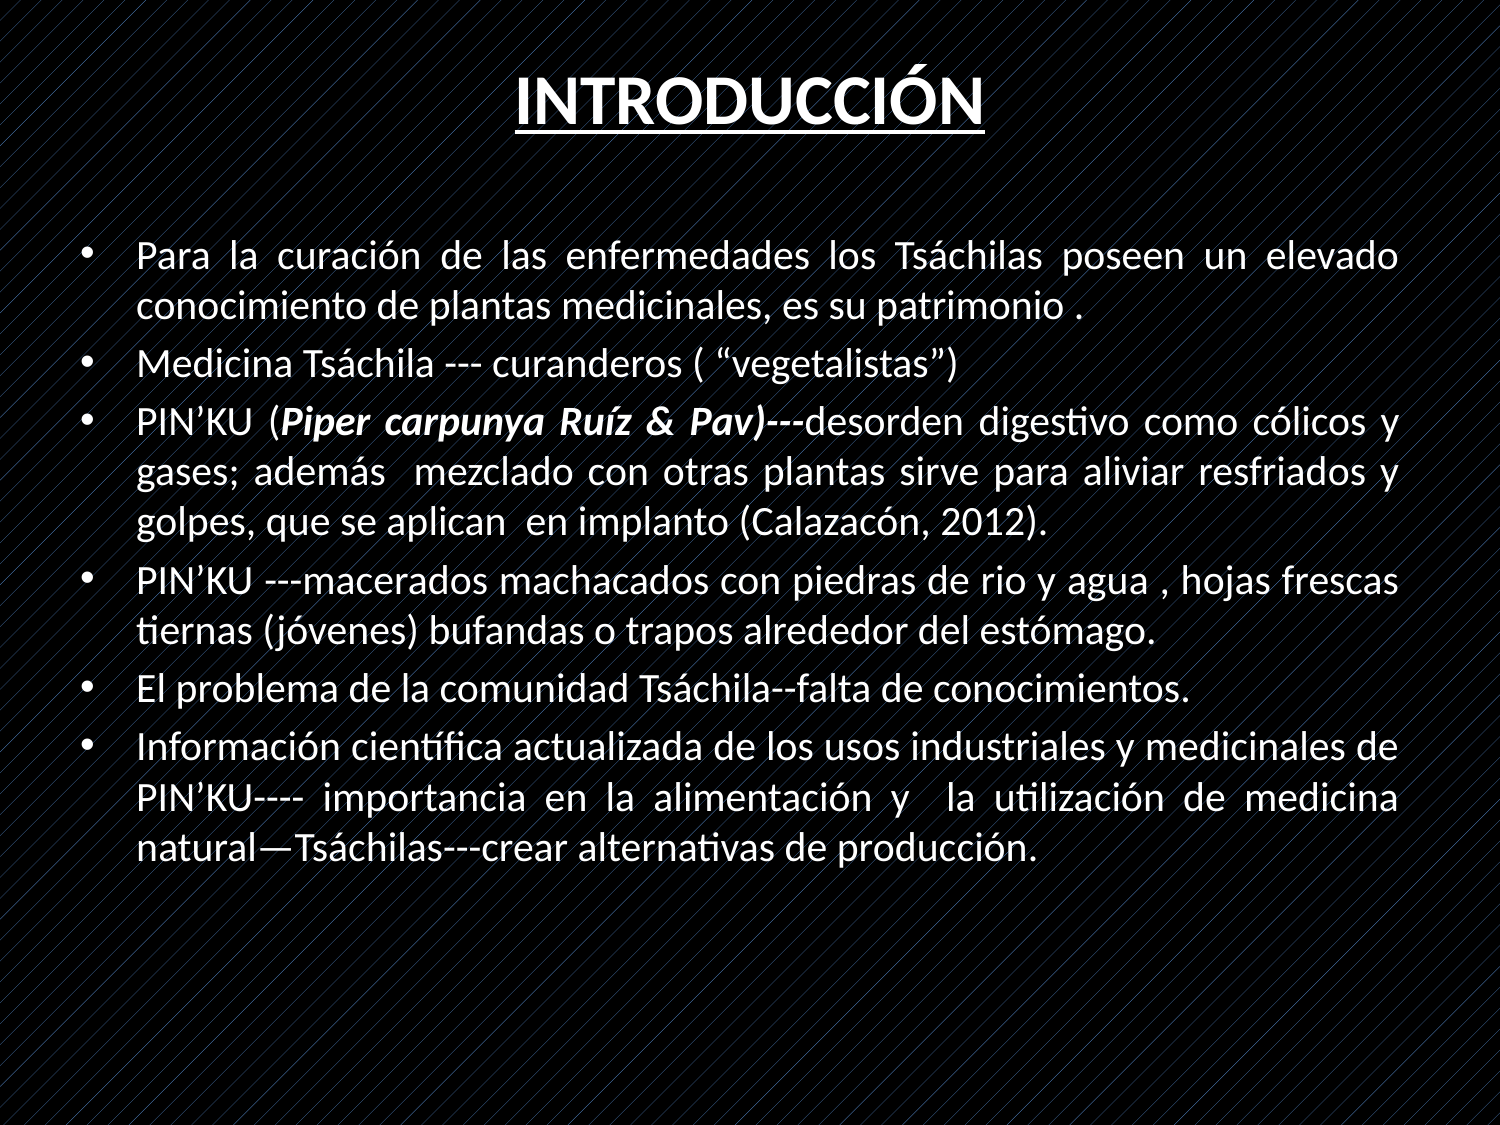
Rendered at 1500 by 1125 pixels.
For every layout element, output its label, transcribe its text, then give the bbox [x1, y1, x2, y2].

title INTRODUCCIÓN [75, 45, 1425, 233]
list Para la curación de las enfermedades los Tsáchilas poseen un elevado conocimiento de plantas medicinales, es su patrimonio . Medicina Tsáchila --- curanderos ( “vegetalistas”) PIN’KU (Piper carpunya Ruíz & Pav)---desorden digestivo como cólicos y gases; además mezclado con otras plantas sirve para aliviar resfriados y golpes, que se aplican en implanto (Calazacón, 2012). PIN’KU ---macerados machacados con piedras de rio y agua , hojas frescas tiernas (jóvenes) bufandas o trapos alrededor del estómago. El problema de la comunidad Tsáchila--falta de conocimientos. Información científica actualizada de los usos industriales y medicinales de PIN’KU---- importancia en la alimentación y la utilización de medicina natural—Tsáchilas---crear alternativas de producción. [64, 219, 1415, 963]
